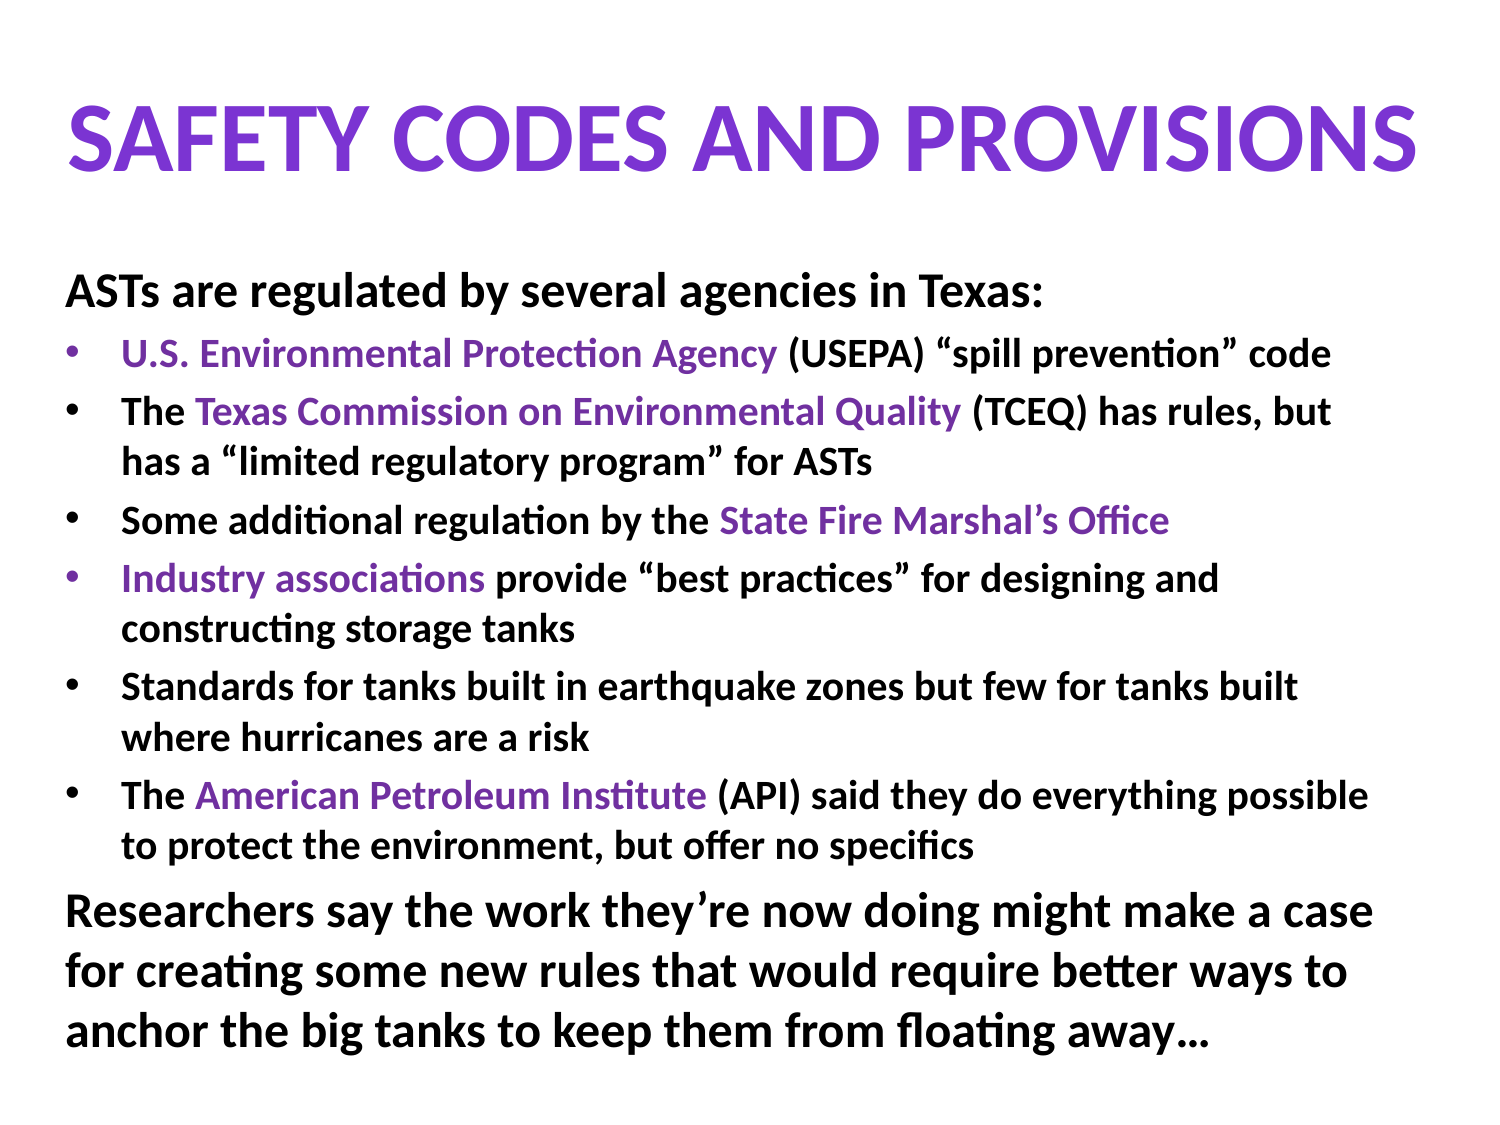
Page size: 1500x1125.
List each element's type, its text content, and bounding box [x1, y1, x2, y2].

title Safety Codes and Provisions [12, 37, 1475, 225]
list ASTs are regulated by several agencies in Texas: U.S. Environmental Protection Agency (USEPA) “spill prevention” code The Texas Commission on Environmental Quality (TCEQ) has rules, but has a “limited regulatory program” for ASTs Some additional regulation by the State Fire Marshal’s Office Industry associations provide “best practices” for designing and constructing storage tanks Standards for tanks built in earthquake zones but few for tanks built where hurricanes are a risk The American Petroleum Institute (API) said they do everything possible to protect the environment, but offer no specifics Researchers say the work they’re now doing might make a case for creating some new rules that would require better ways to anchor the big tanks to keep them from floating away… [50, 249, 1395, 1088]
